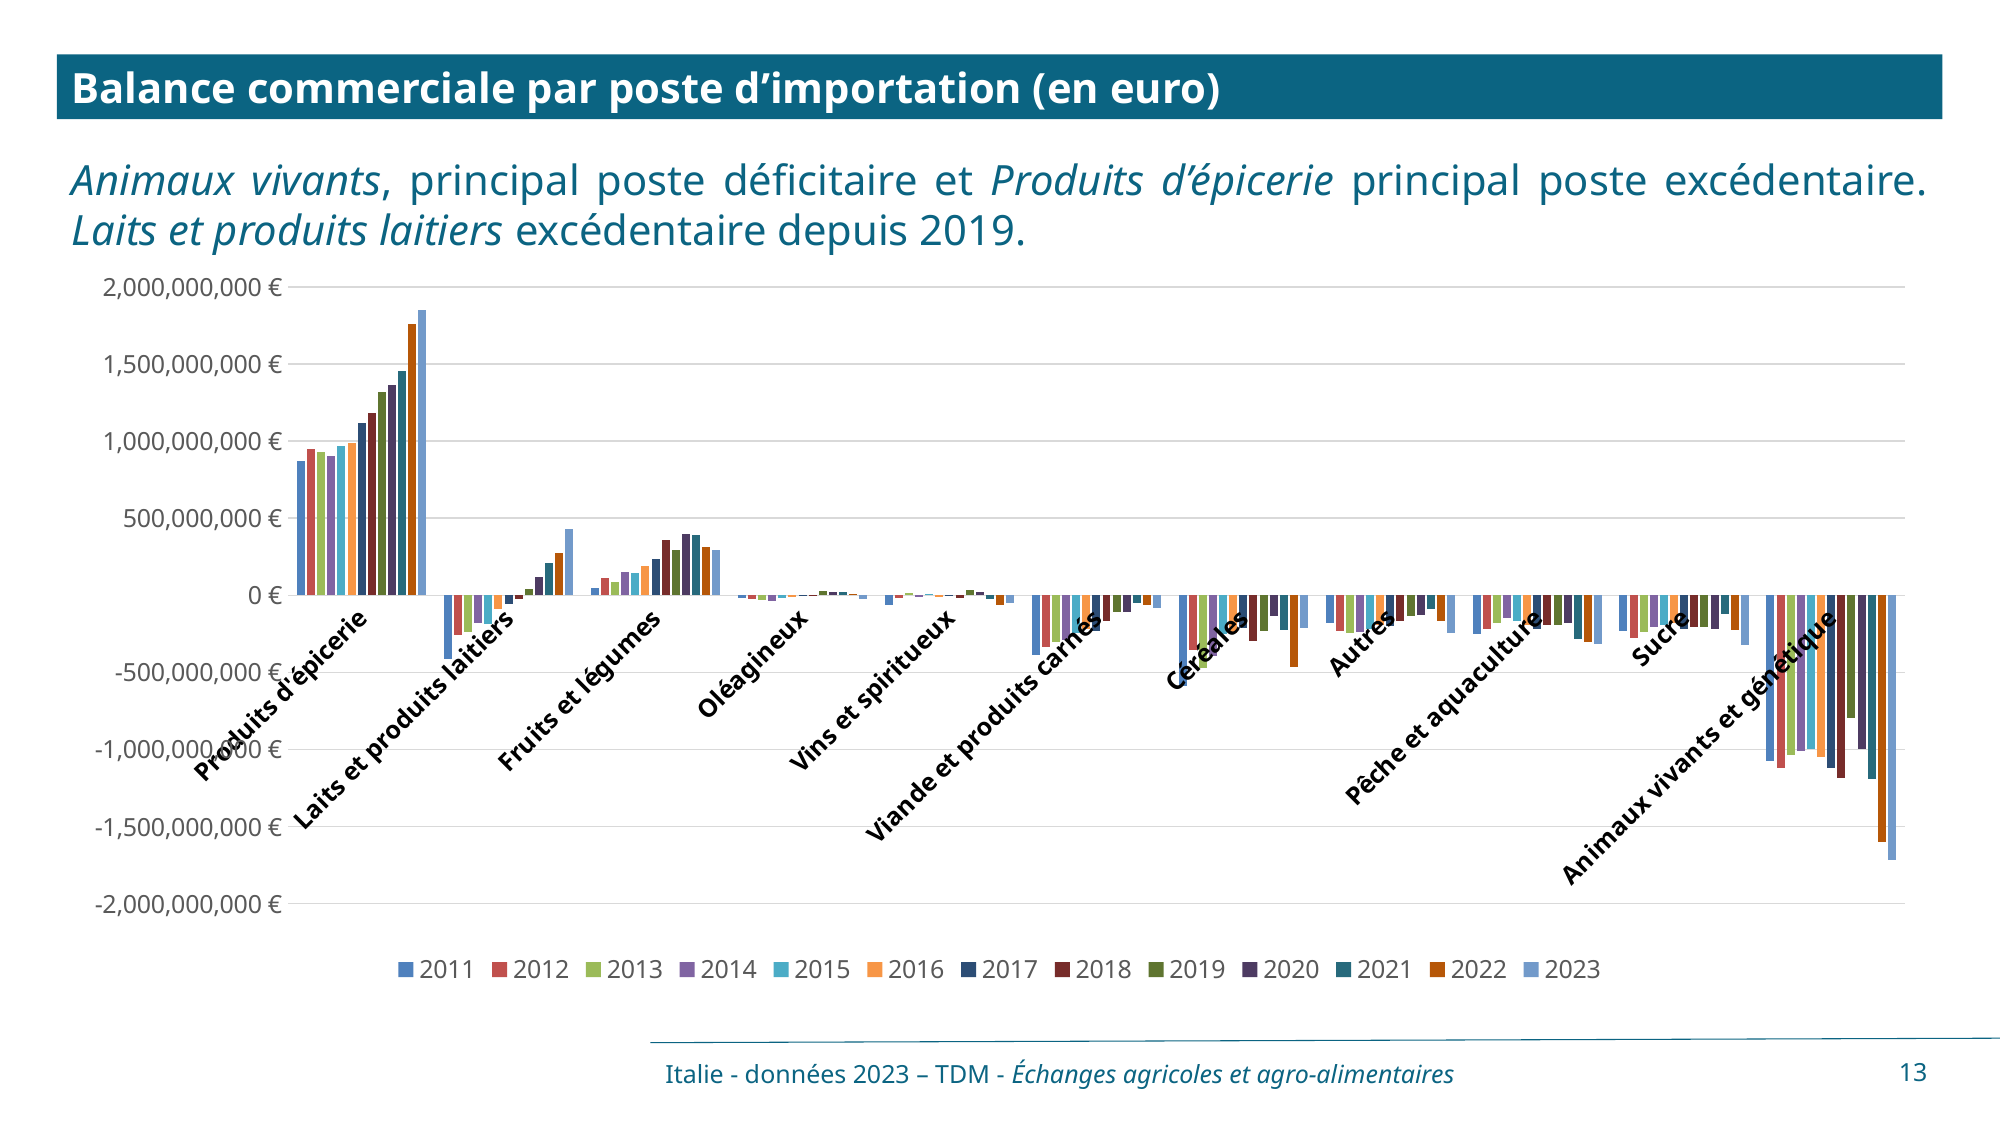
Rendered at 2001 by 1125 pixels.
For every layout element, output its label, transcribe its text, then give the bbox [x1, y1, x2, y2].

text_box Balance commerciale par poste d’importation (en euro) [56, 54, 1943, 120]
footer Italie - données 2023 – TDM - Échanges agricoles et agro-alimentaires [650, 1043, 1564, 1104]
slide_number 13 [1881, 1043, 1943, 1104]
text_box Animaux vivants, principal poste déficitaire et Produits d’épicerie principal poste excédentaire. Laits et produits laitiers excédentaire depuis 2019. [56, 146, 1943, 254]
chart [56, 254, 1943, 993]
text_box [650, 1038, 2000, 1043]
